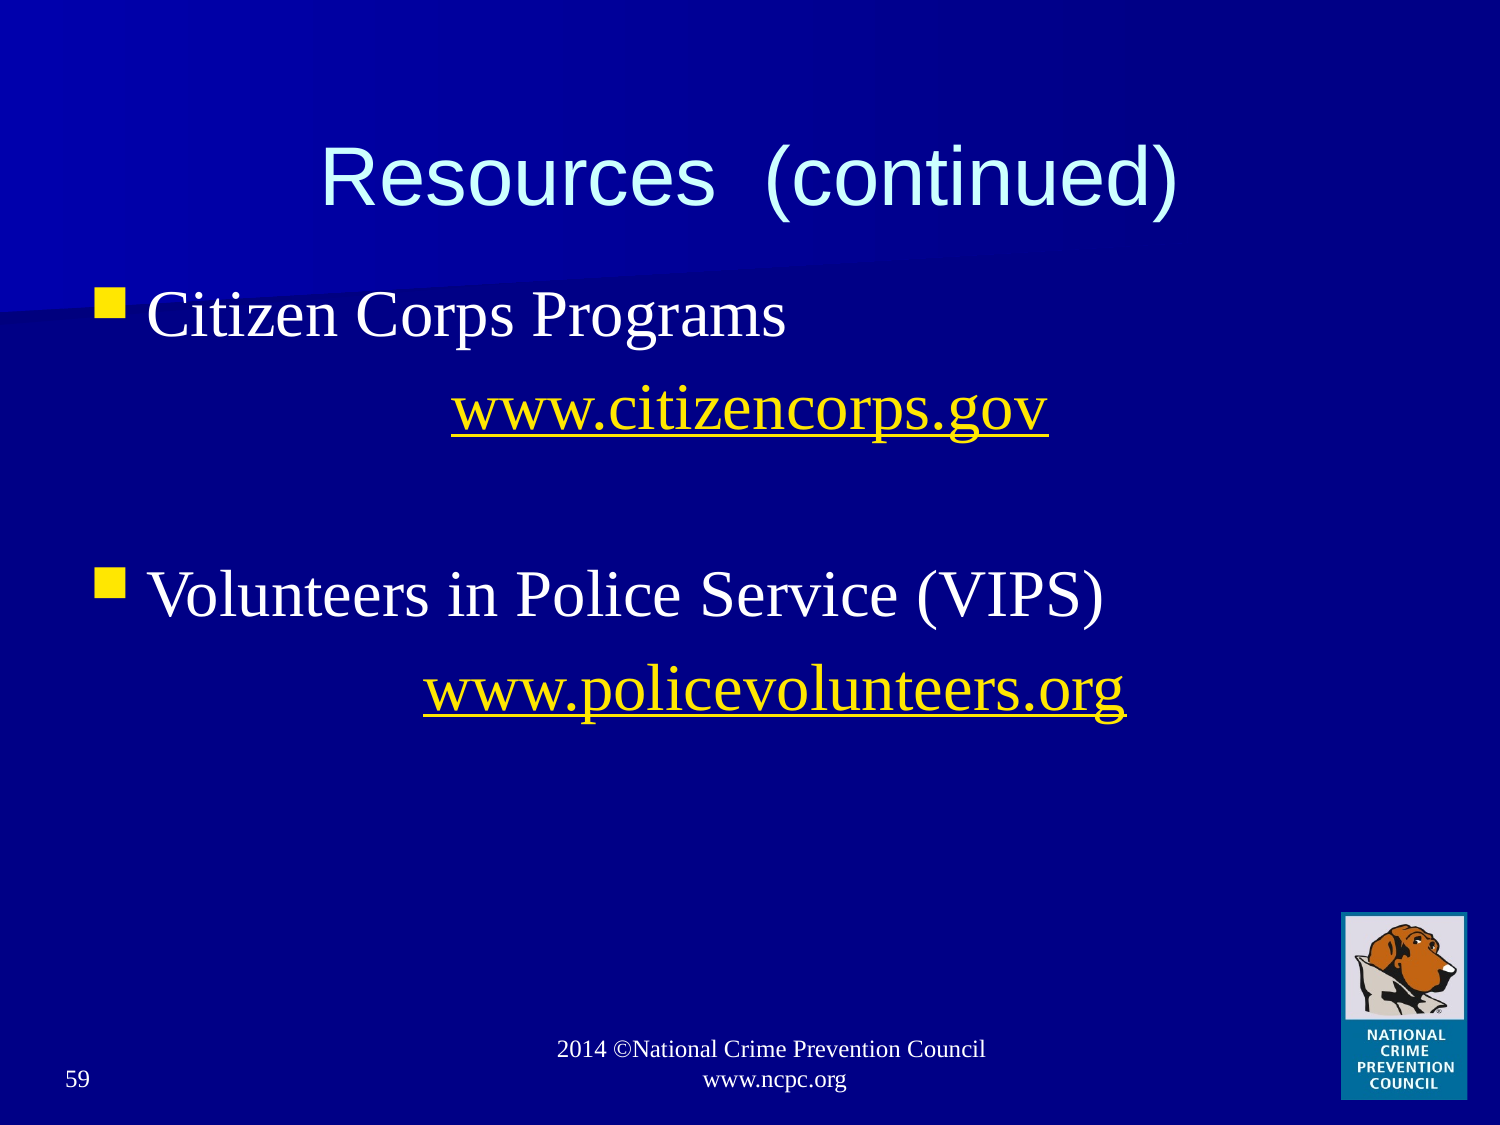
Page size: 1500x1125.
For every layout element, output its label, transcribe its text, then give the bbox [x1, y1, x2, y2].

footer 2014 ©National Crime Prevention Council www.ncpc.org [512, 1025, 1038, 1100]
picture [1416, 1078, 1423, 1088]
picture [1436, 1062, 1442, 1071]
picture [1433, 1064, 1439, 1072]
picture [1418, 1062, 1425, 1072]
picture [1387, 1062, 1403, 1072]
picture [1381, 1046, 1389, 1054]
slide_number 59 [50, 1025, 400, 1100]
picture [1428, 1030, 1437, 1040]
picture [1371, 1078, 1378, 1088]
picture [1393, 1079, 1401, 1088]
picture [1378, 1062, 1384, 1073]
picture [1407, 1062, 1415, 1072]
picture [1380, 1078, 1390, 1088]
picture [1379, 1030, 1388, 1040]
picture [1432, 1078, 1436, 1088]
list Citizen Corps Programs www.citizencorps.gov Volunteers in Police Service (VIPS) www.policevolunteers.org [75, 262, 1425, 1000]
picture [1445, 1062, 1453, 1072]
picture [1407, 1046, 1418, 1055]
picture [1416, 1030, 1425, 1040]
picture [1404, 1030, 1413, 1040]
picture [1404, 1079, 1413, 1088]
picture [1346, 916, 1464, 1020]
picture [1392, 1046, 1399, 1056]
picture [1422, 1045, 1427, 1056]
picture [1358, 1062, 1365, 1072]
picture [1368, 1062, 1375, 1072]
picture [1439, 1030, 1445, 1040]
picture [1368, 1030, 1377, 1040]
picture [1391, 1030, 1396, 1039]
title Resources (continued) [75, 45, 1425, 233]
